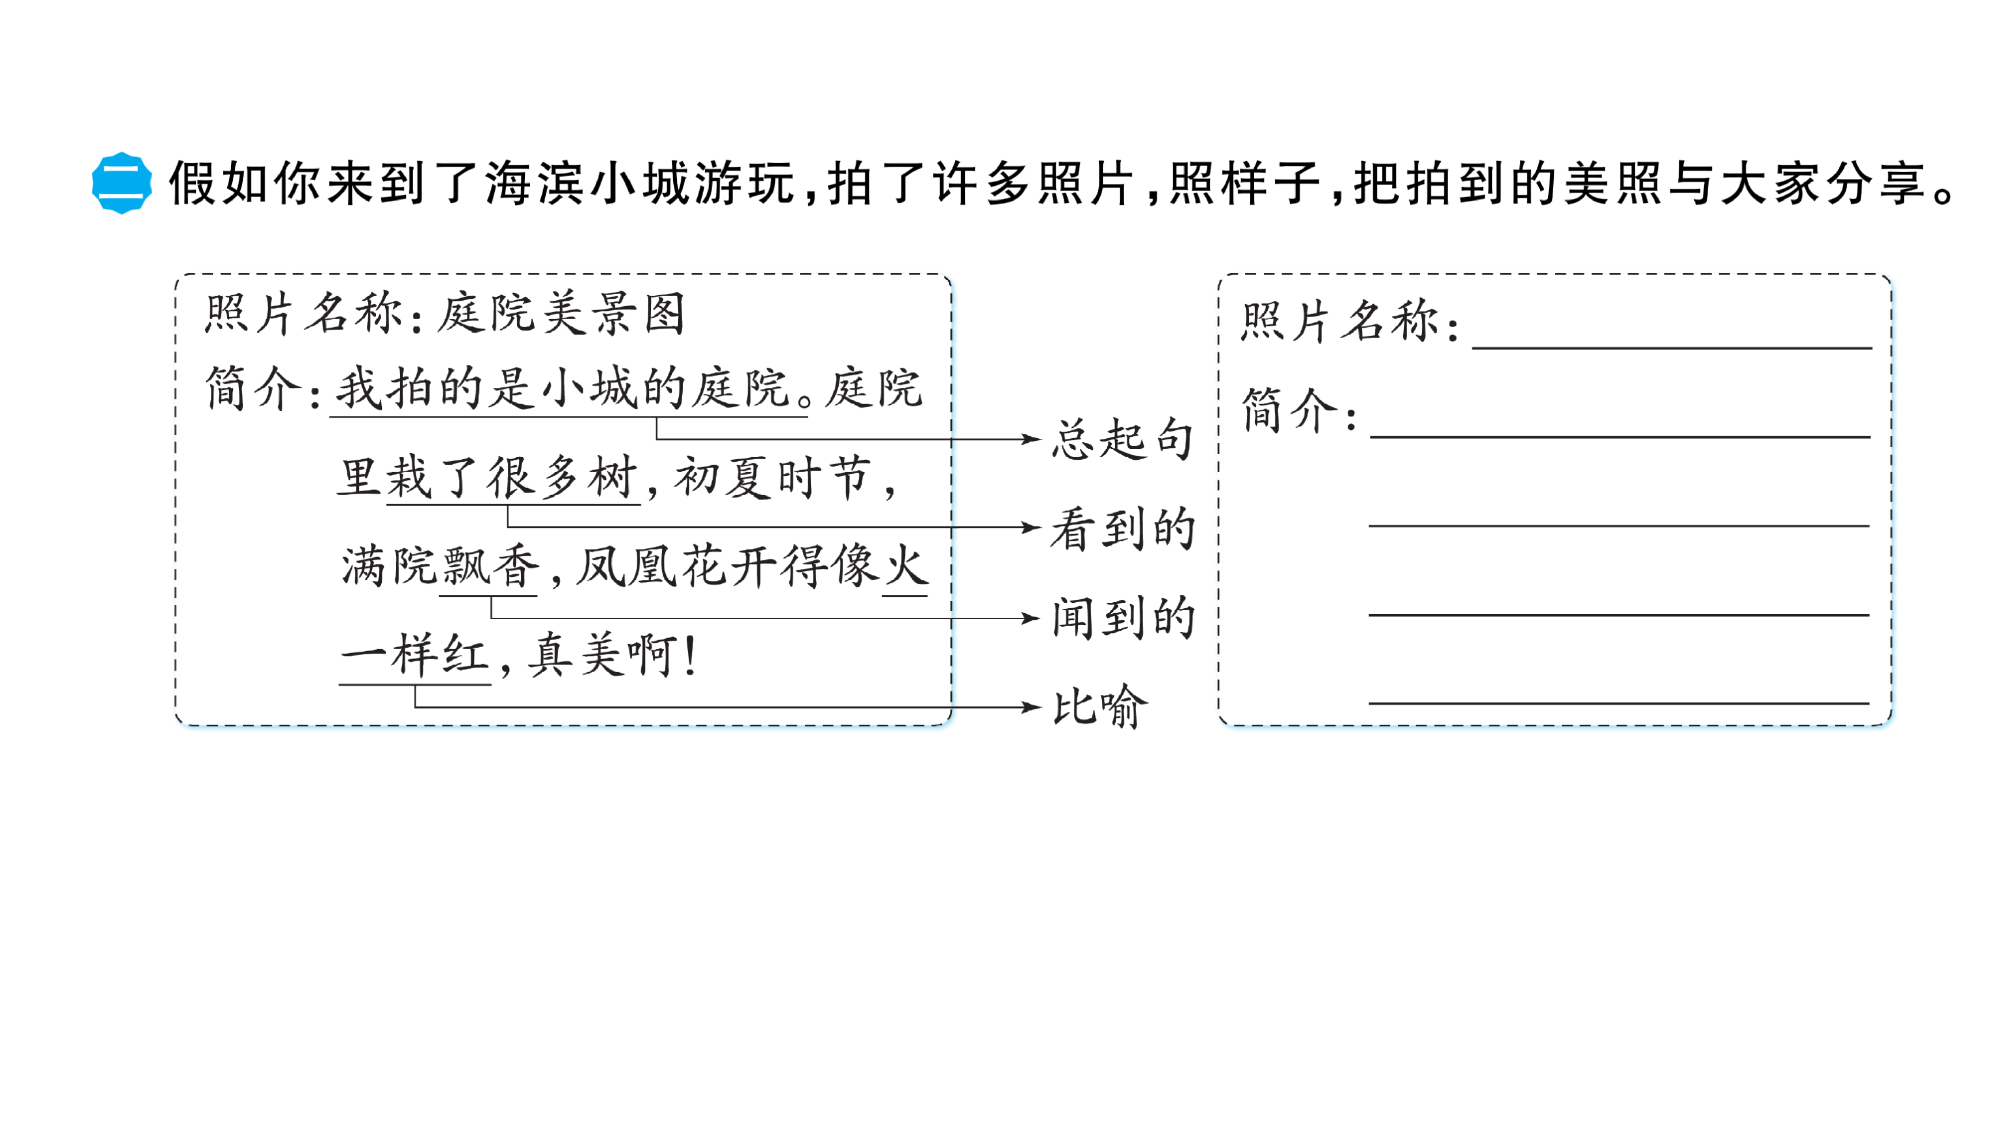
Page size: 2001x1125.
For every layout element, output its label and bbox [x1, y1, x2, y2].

picture [87, 117, 1979, 777]
